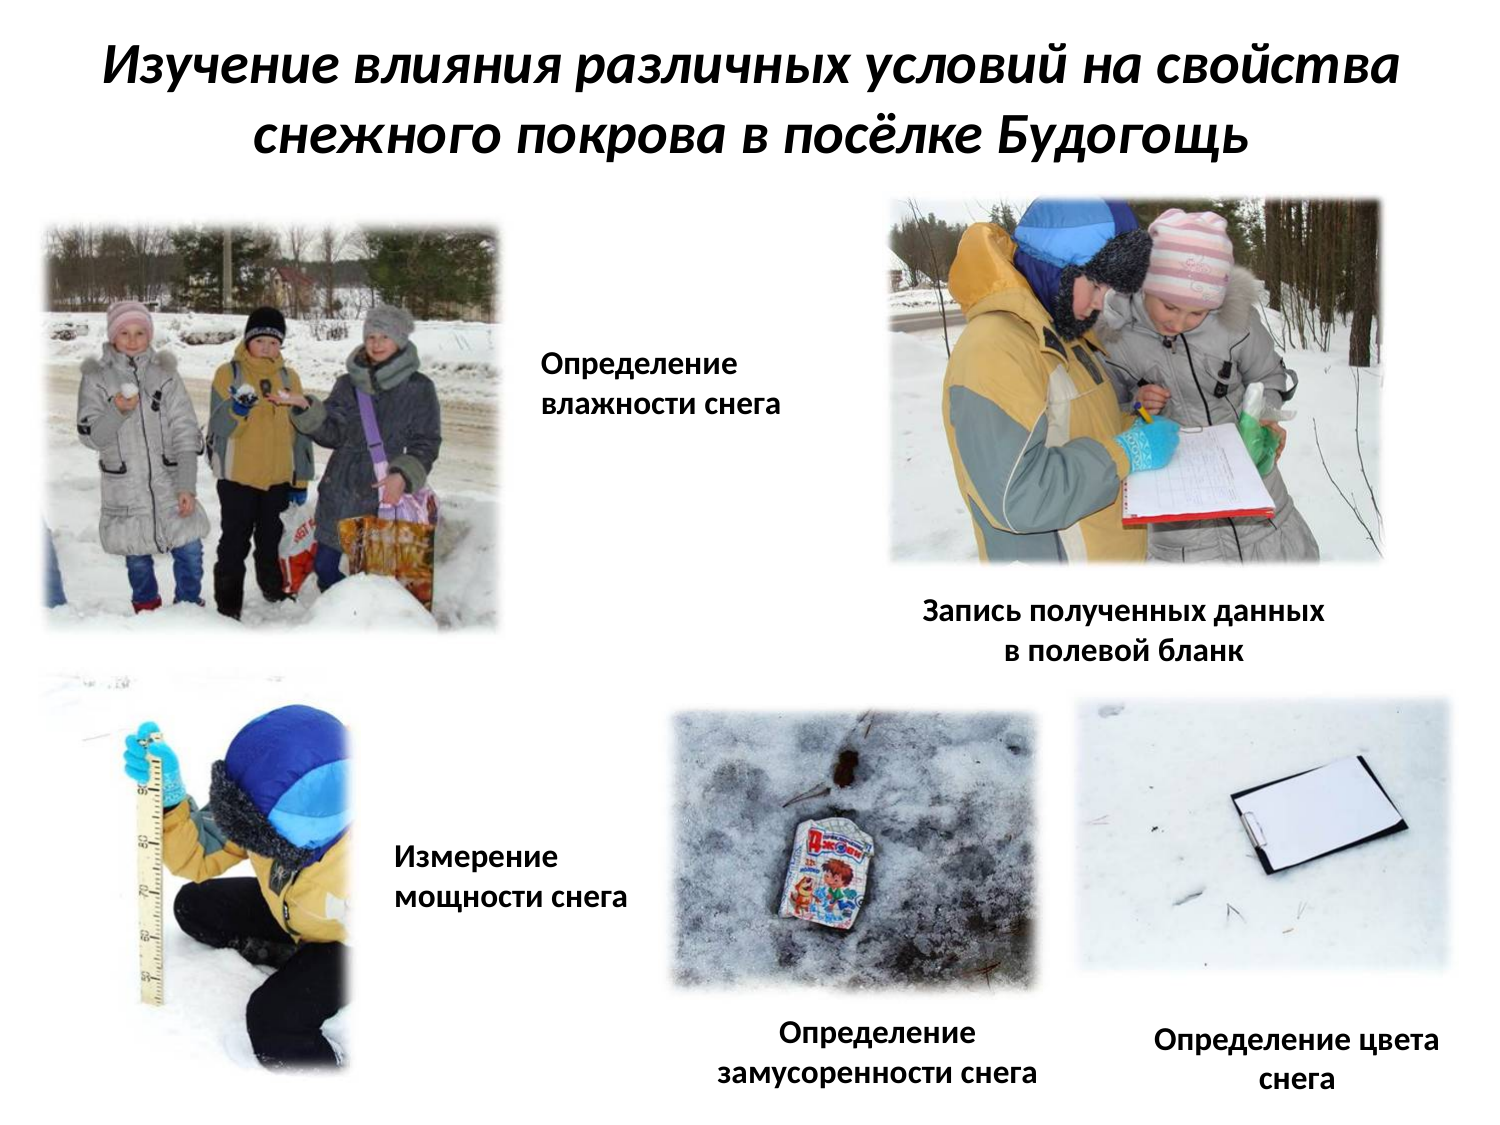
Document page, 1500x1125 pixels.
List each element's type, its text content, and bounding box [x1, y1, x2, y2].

text_box Измерение мощности снега [379, 826, 653, 922]
picture [1057, 680, 1467, 988]
text_box Определение замусоренности снега [659, 1002, 1097, 1098]
text_box Запись полученных данных в полевой бланк [905, 580, 1343, 676]
title Изучение влияния различных условий на свойства снежного покрова в посёлке Будогощь [76, 30, 1427, 159]
picture [30, 213, 514, 646]
text_box Определение влажности снега [526, 333, 877, 429]
text_box Определение цвета снега [1124, 1009, 1471, 1104]
picture [882, 191, 1389, 572]
picture [30, 667, 361, 1083]
picture [658, 695, 1050, 1005]
